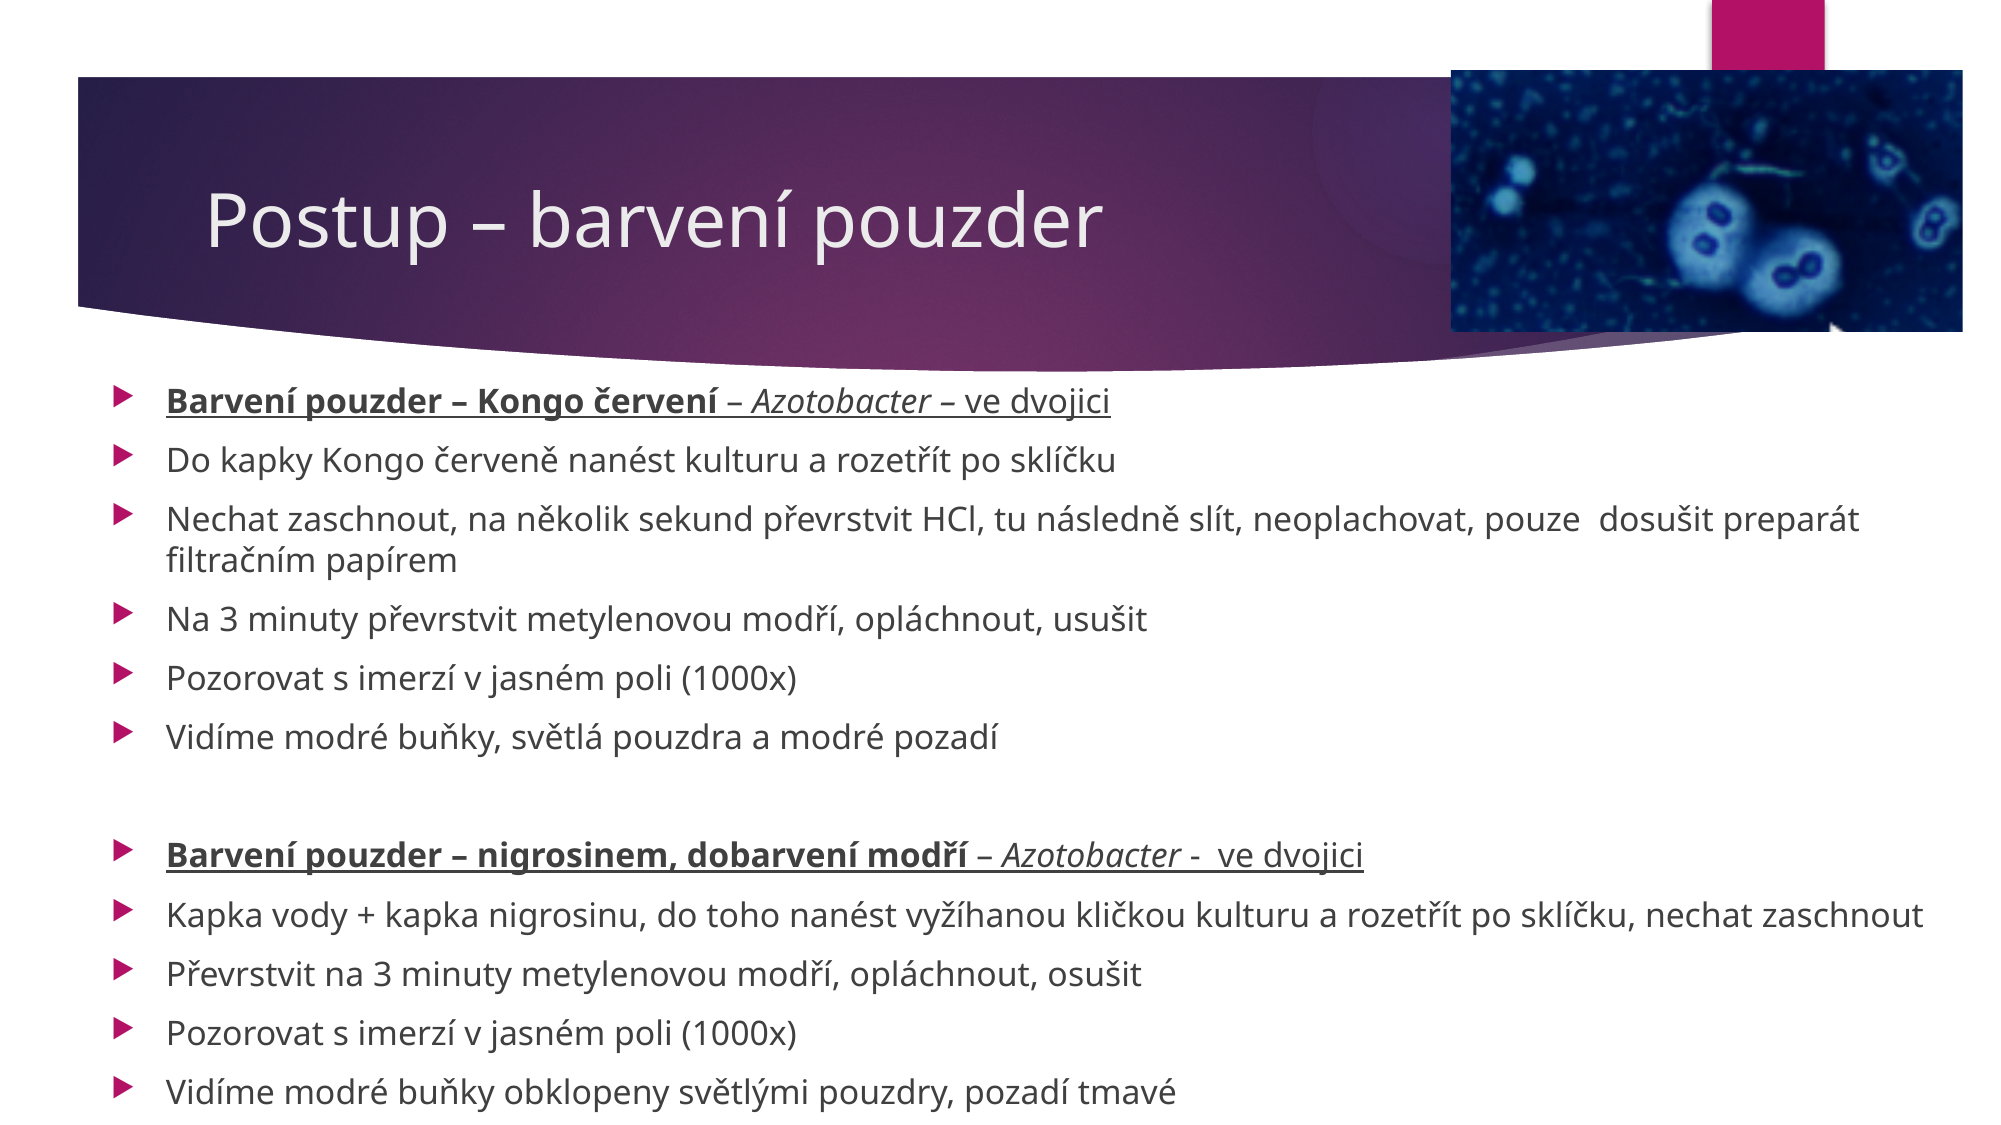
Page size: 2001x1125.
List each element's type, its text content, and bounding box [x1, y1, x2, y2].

picture [1450, 69, 1963, 333]
title Postup – barvení pouzder [189, 159, 1444, 276]
list Barvení pouzder – Kongo červení – Azotobacter – ve dvojici Do kapky Kongo červeně nanést kulturu a rozetřít po sklíčku Nechat zaschnout, na několik sekund převrstvit HCl, tu následně slít, neoplachovat, pouze dosušit preparát filtračním papírem Na 3 minuty převrstvit metylenovou modří, opláchnout, usušit Pozorovat s imerzí v jasném poli (1000x) Vidíme modré buňky, světlá pouzdra a modré pozadí Barvení pouzder – nigrosinem, dobarvení modří – Azotobacter - ve dvojici Kapka vody + kapka nigrosinu, do toho nanést vyžíhanou kličkou kulturu a rozetřít po sklíčku, nechat zaschnout Převrstvit na 3 minuty metylenovou modří, opláchnout, osušit Pozorovat s imerzí v jasném poli (1000x) Vidíme modré buňky obklopeny světlými pouzdry, pozadí tmavé [96, 371, 2000, 1125]
